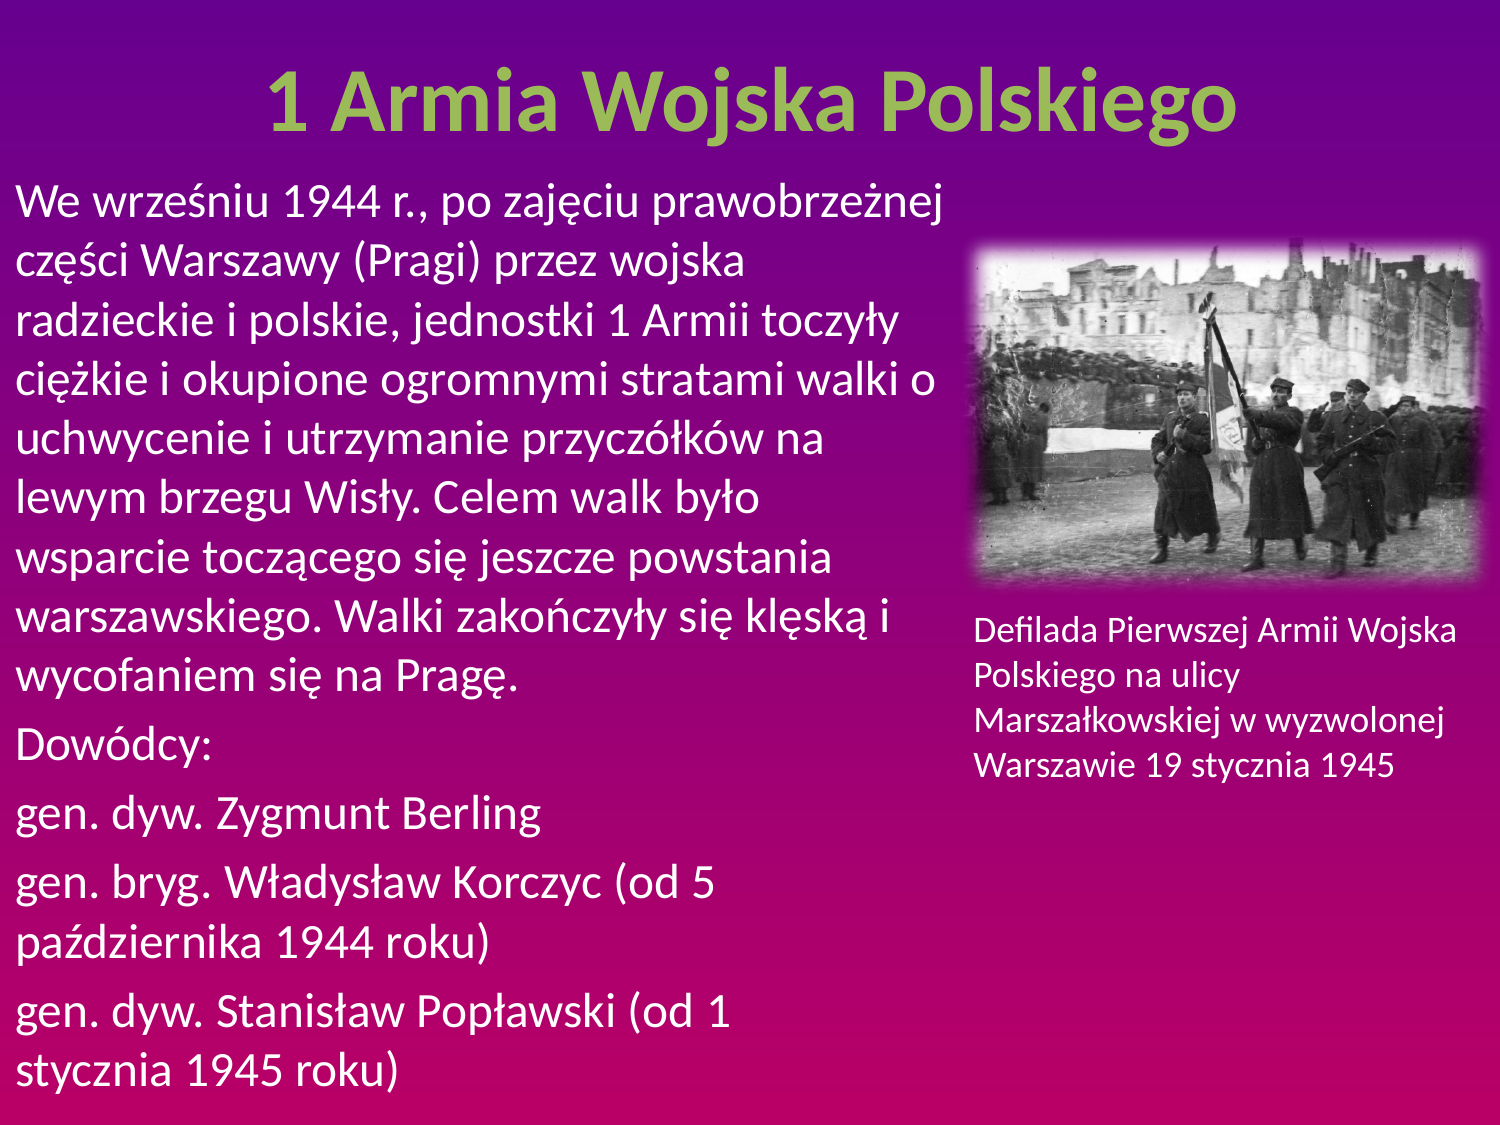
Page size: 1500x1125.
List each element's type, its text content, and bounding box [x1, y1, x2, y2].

picture [958, 231, 1497, 599]
list We wrześniu 1944 r., po zajęciu prawobrzeżnej części Warszawy (Pragi) przez wojska radzieckie i polskie, jednostki 1 Armii toczyły ciężkie i okupione ogromnymi stratami walki o uchwycenie i utrzymanie przyczółków na lewym brzegu Wisły. Celem walk było wsparcie toczącego się jeszcze powstania warszawskiego. Walki zakończyły się klęską i wycofaniem się na Pragę. Dowódcy: gen. dyw. Zygmunt Berling gen. bryg. Władysław Korczyc (od 5 października 1944 roku) gen. dyw. Stanisław Popławski (od 1 stycznia 1945 roku) [0, 160, 963, 1125]
text_box Defilada Pierwszej Armii Wojska Polskiego na ulicy Marszałkowskiej w wyzwolonej Warszawie 19 stycznia 1945 [958, 602, 1500, 793]
title 1 Armia Wojska Polskiego [76, 0, 1427, 189]
